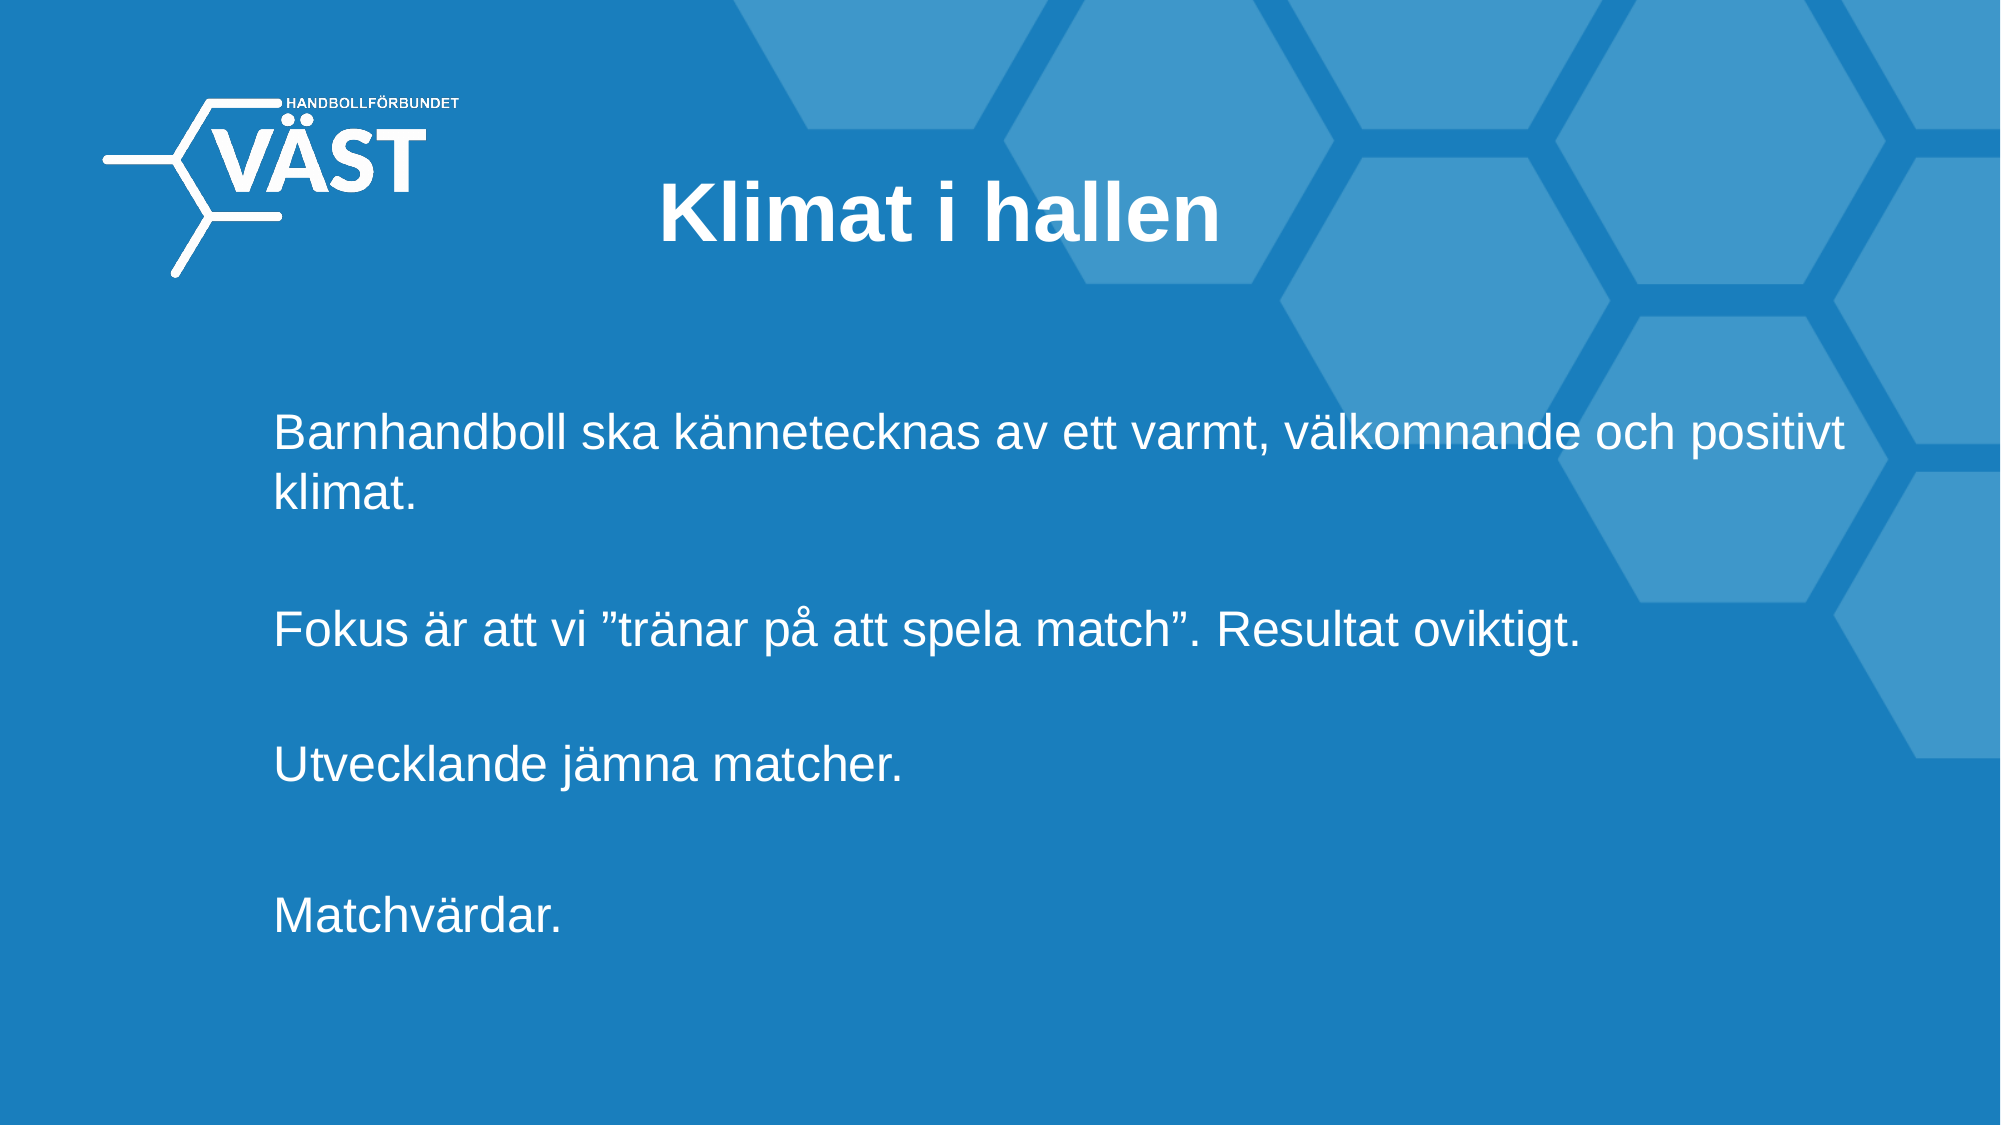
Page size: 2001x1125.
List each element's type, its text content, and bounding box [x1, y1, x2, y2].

text_box Matchvärdar. [259, 875, 1913, 950]
text_box Klimat i hallen [643, 150, 1262, 266]
picture [0, 0, 2001, 1125]
text_box Utvecklande jämna matcher. [259, 724, 1913, 800]
text_box Barnhandboll ska kännetecknas av ett varmt, välkomnande och positivt klimat. [259, 392, 1913, 528]
text_box Fokus är att vi ”tränar på att spela match”. Resultat oviktigt. [259, 588, 1913, 664]
